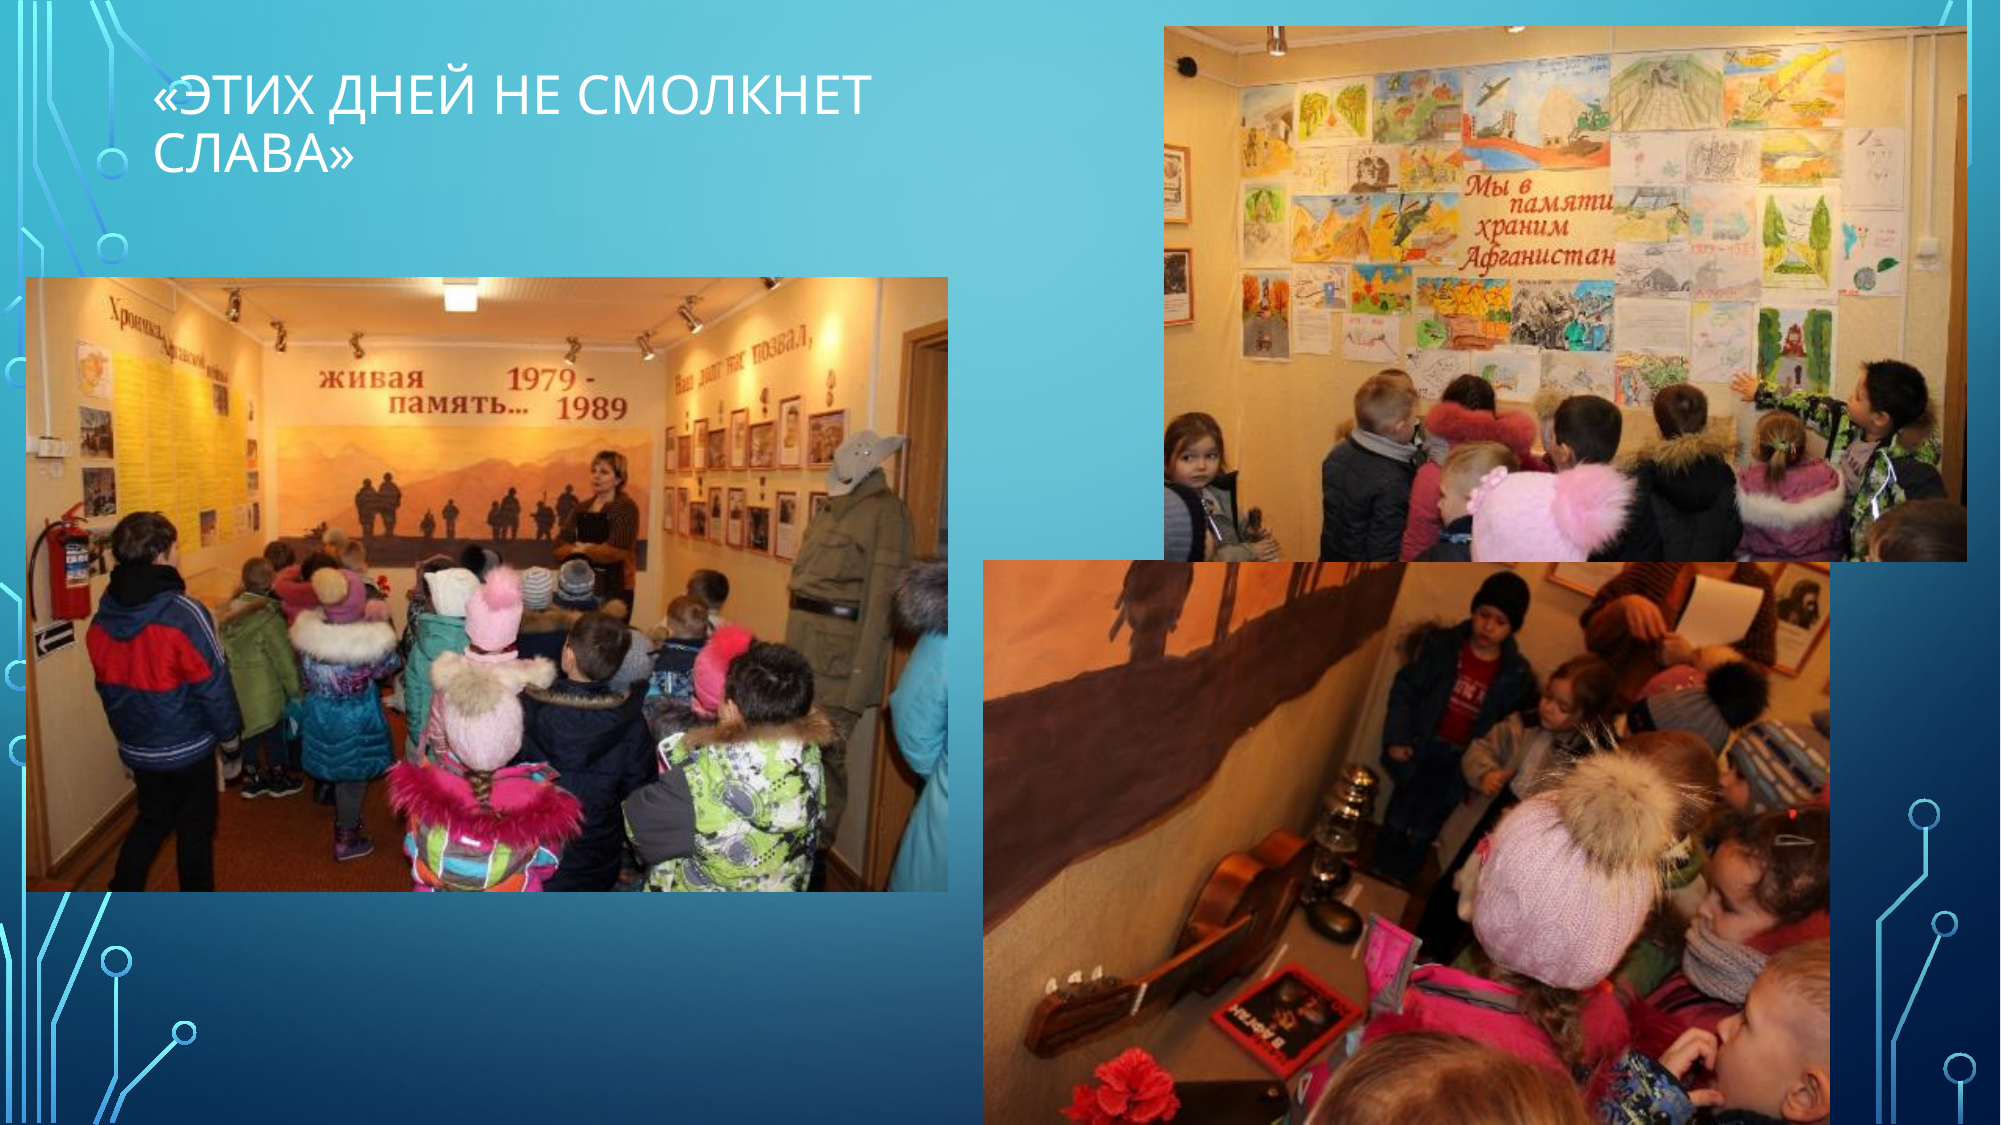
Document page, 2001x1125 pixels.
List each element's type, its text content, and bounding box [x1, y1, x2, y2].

title «ЭТИХ ДНЕЙ НЕ СМОЛКНЕТ СЛАВА» [137, 59, 1025, 193]
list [26, 277, 948, 892]
picture [983, 26, 1967, 1125]
